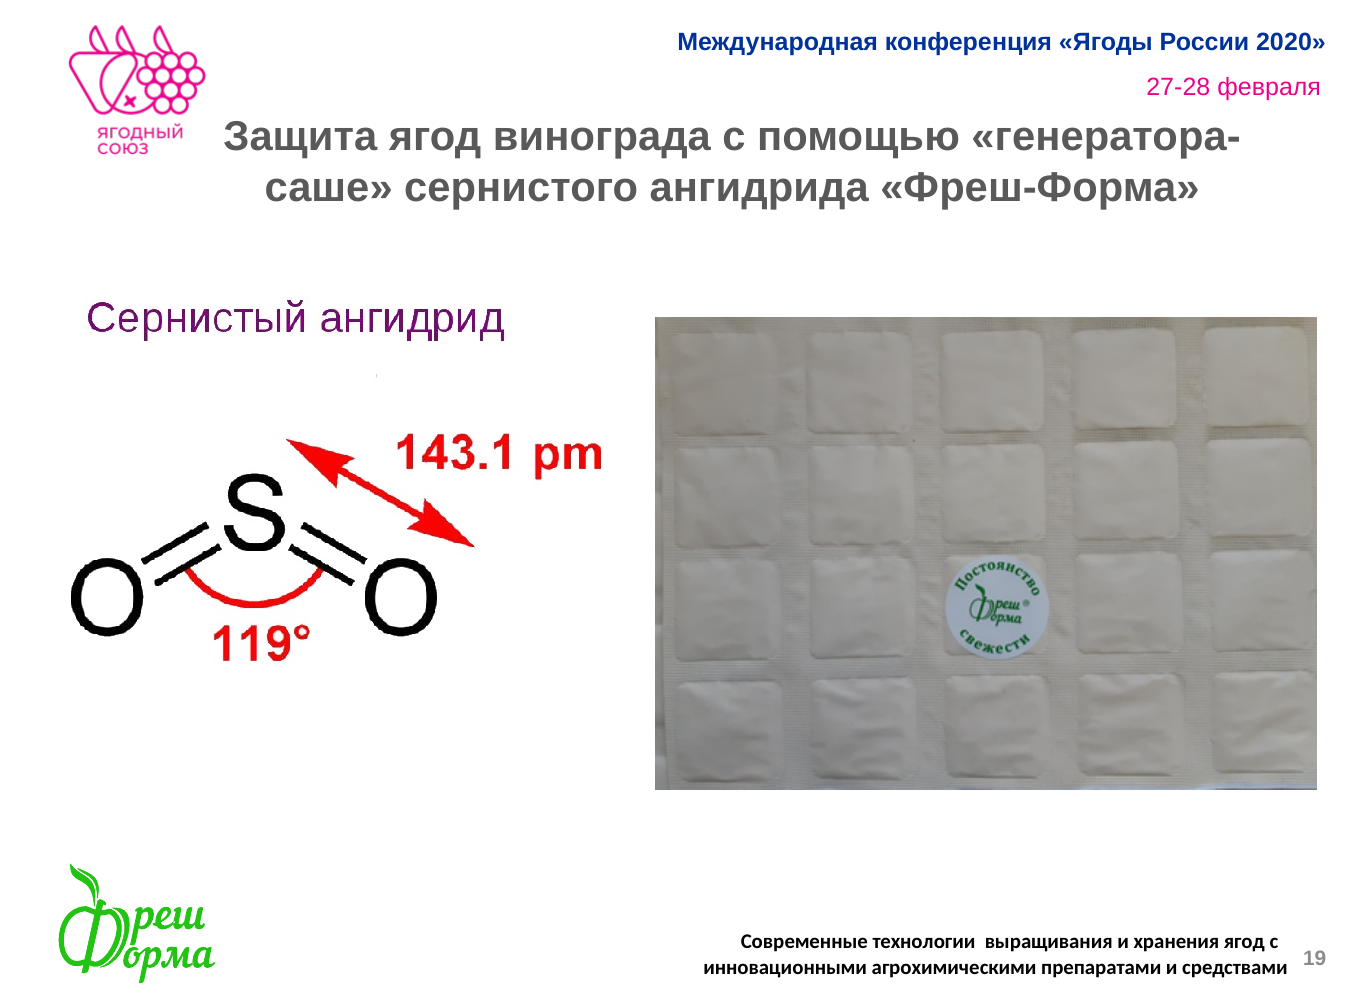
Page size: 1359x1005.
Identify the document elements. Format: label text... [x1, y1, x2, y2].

title Защита ягод винограда с помощью «генератора-саше» сернистого ангидрида «Фреш-Форма» [174, 100, 1290, 218]
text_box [57, 862, 217, 985]
picture [51, 5, 219, 172]
text_box Современные технологии выращивания и хранения ягод с инновационными агрохимическими препаратами и средствами [572, 921, 1300, 985]
slide_number 19 [1300, 930, 1339, 985]
picture [655, 317, 1317, 791]
picture [64, 295, 613, 668]
